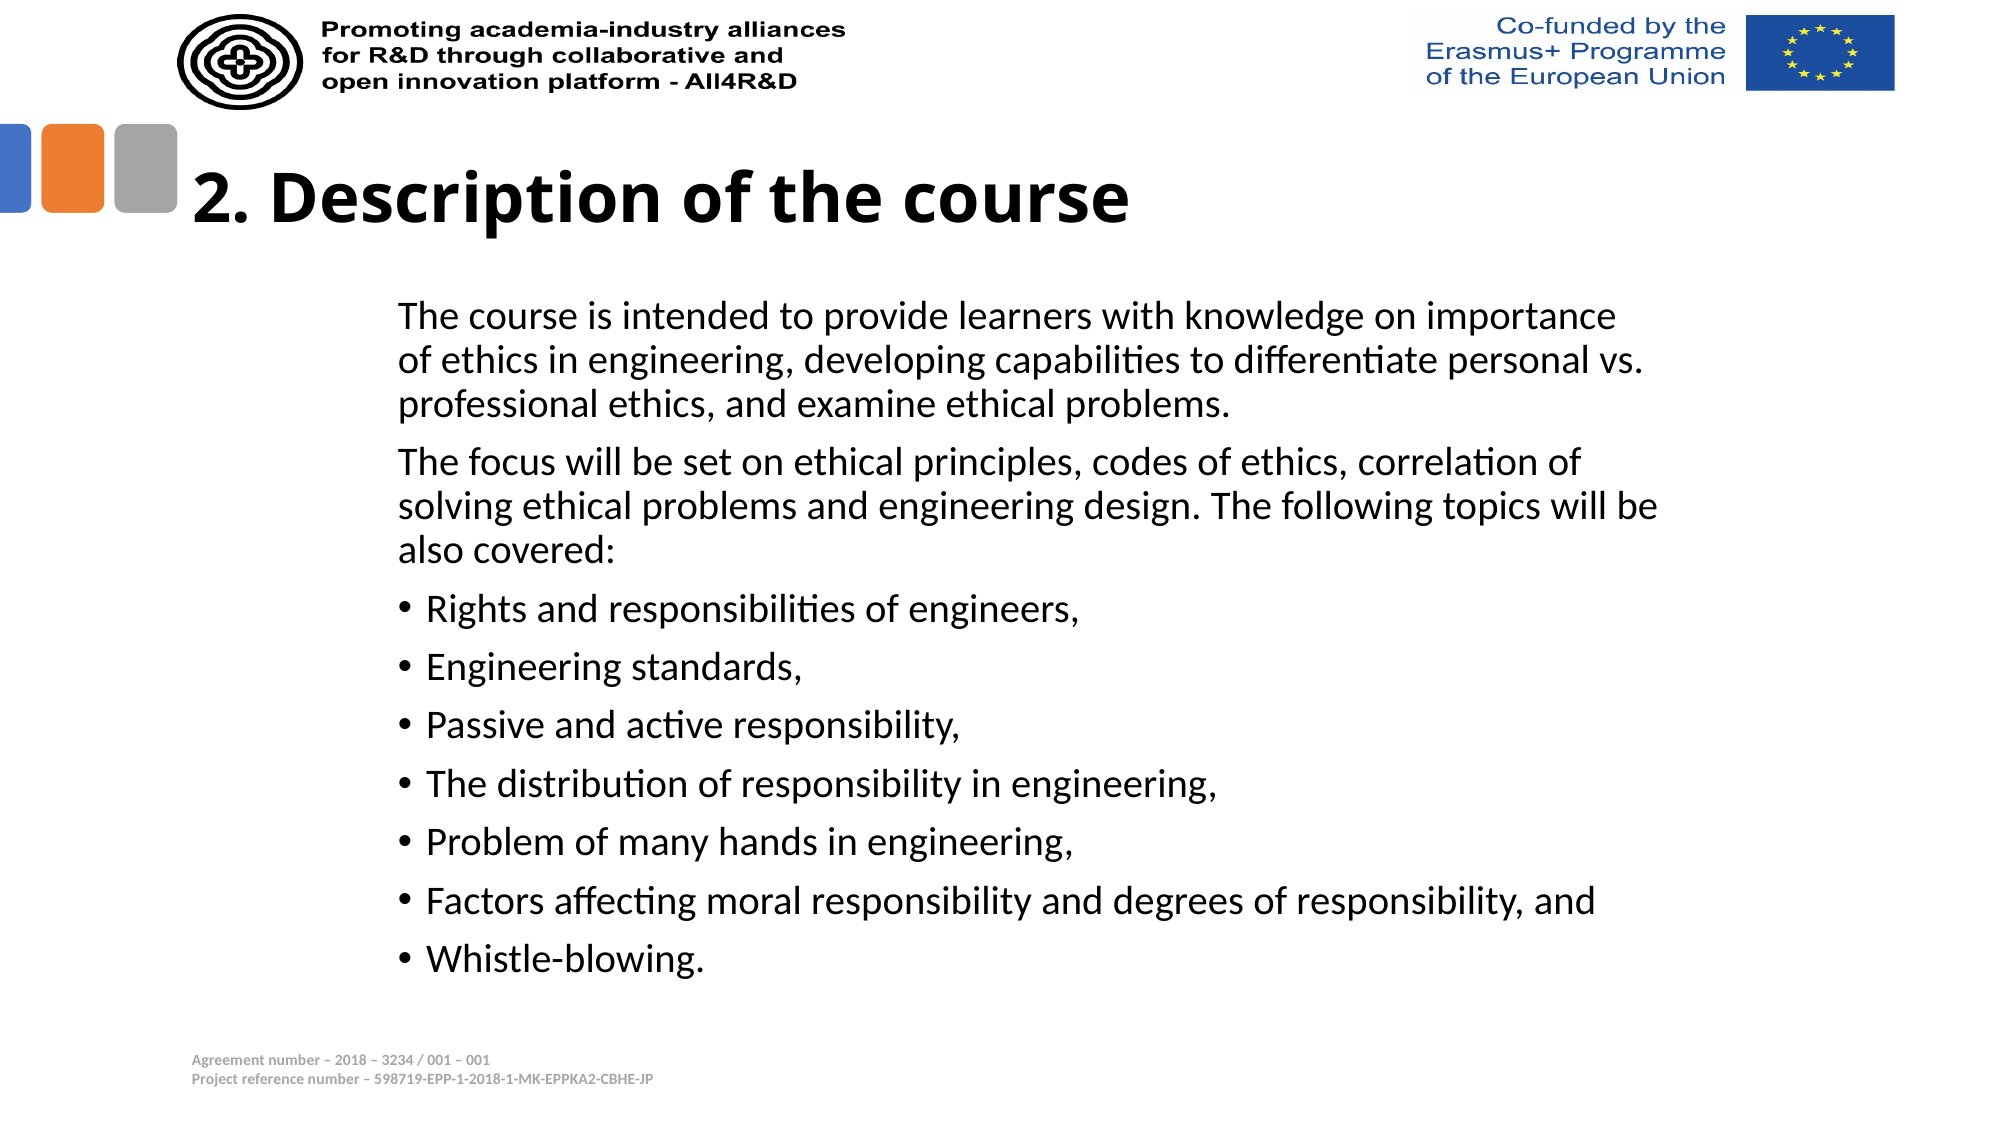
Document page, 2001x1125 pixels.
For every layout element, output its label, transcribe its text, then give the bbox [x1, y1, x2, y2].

list The course is intended to provide learners with knowledge on importance of ethics in engineering, developing capabilities to differentiate personal vs. professional ethics, and examine ethical problems. The focus will be set on ethical principles, codes of ethics, correlation of solving ethical problems and engineering design. The following topics will be also covered: Rights and responsibilities of engineers, Engineering standards, Passive and active responsibility, The distribution of responsibility in engineering, Problem of many hands in engineering, Factors affecting moral responsibility and degrees of responsibility, and Whistle-blowing. [382, 287, 1677, 1001]
picture [177, 14, 845, 110]
title 2. Description of the course [177, 124, 1903, 278]
picture [1414, 8, 1903, 97]
